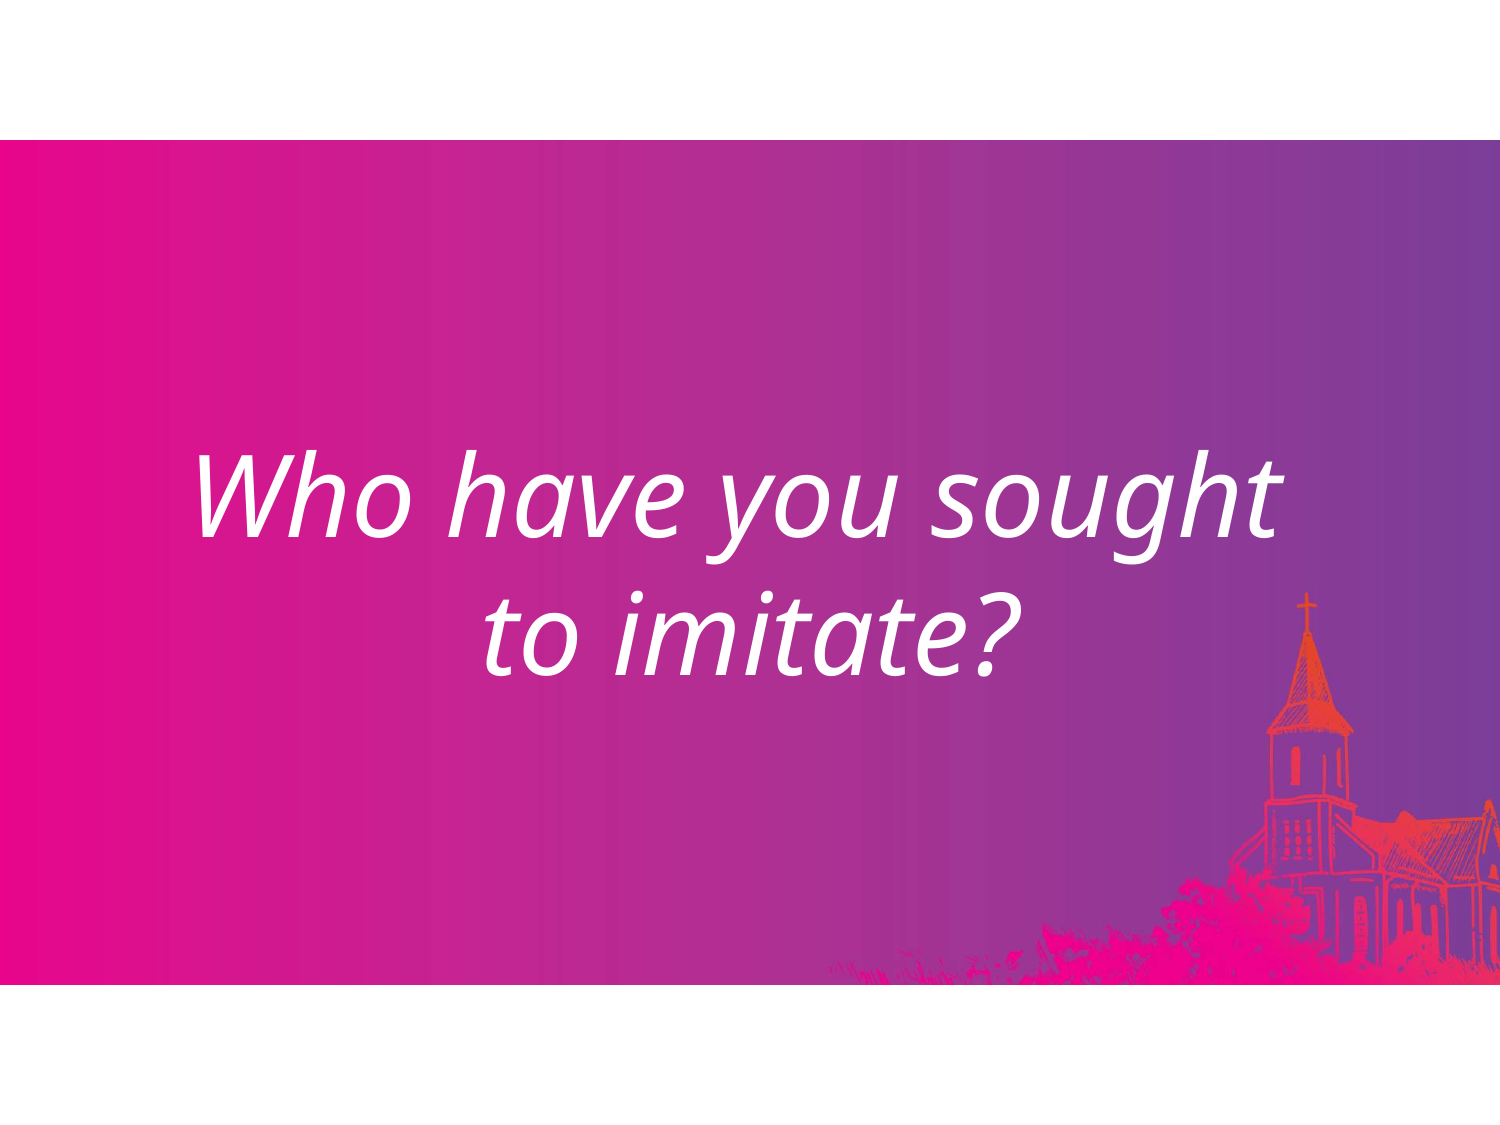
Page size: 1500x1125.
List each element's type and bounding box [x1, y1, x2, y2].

picture [0, 140, 1500, 985]
